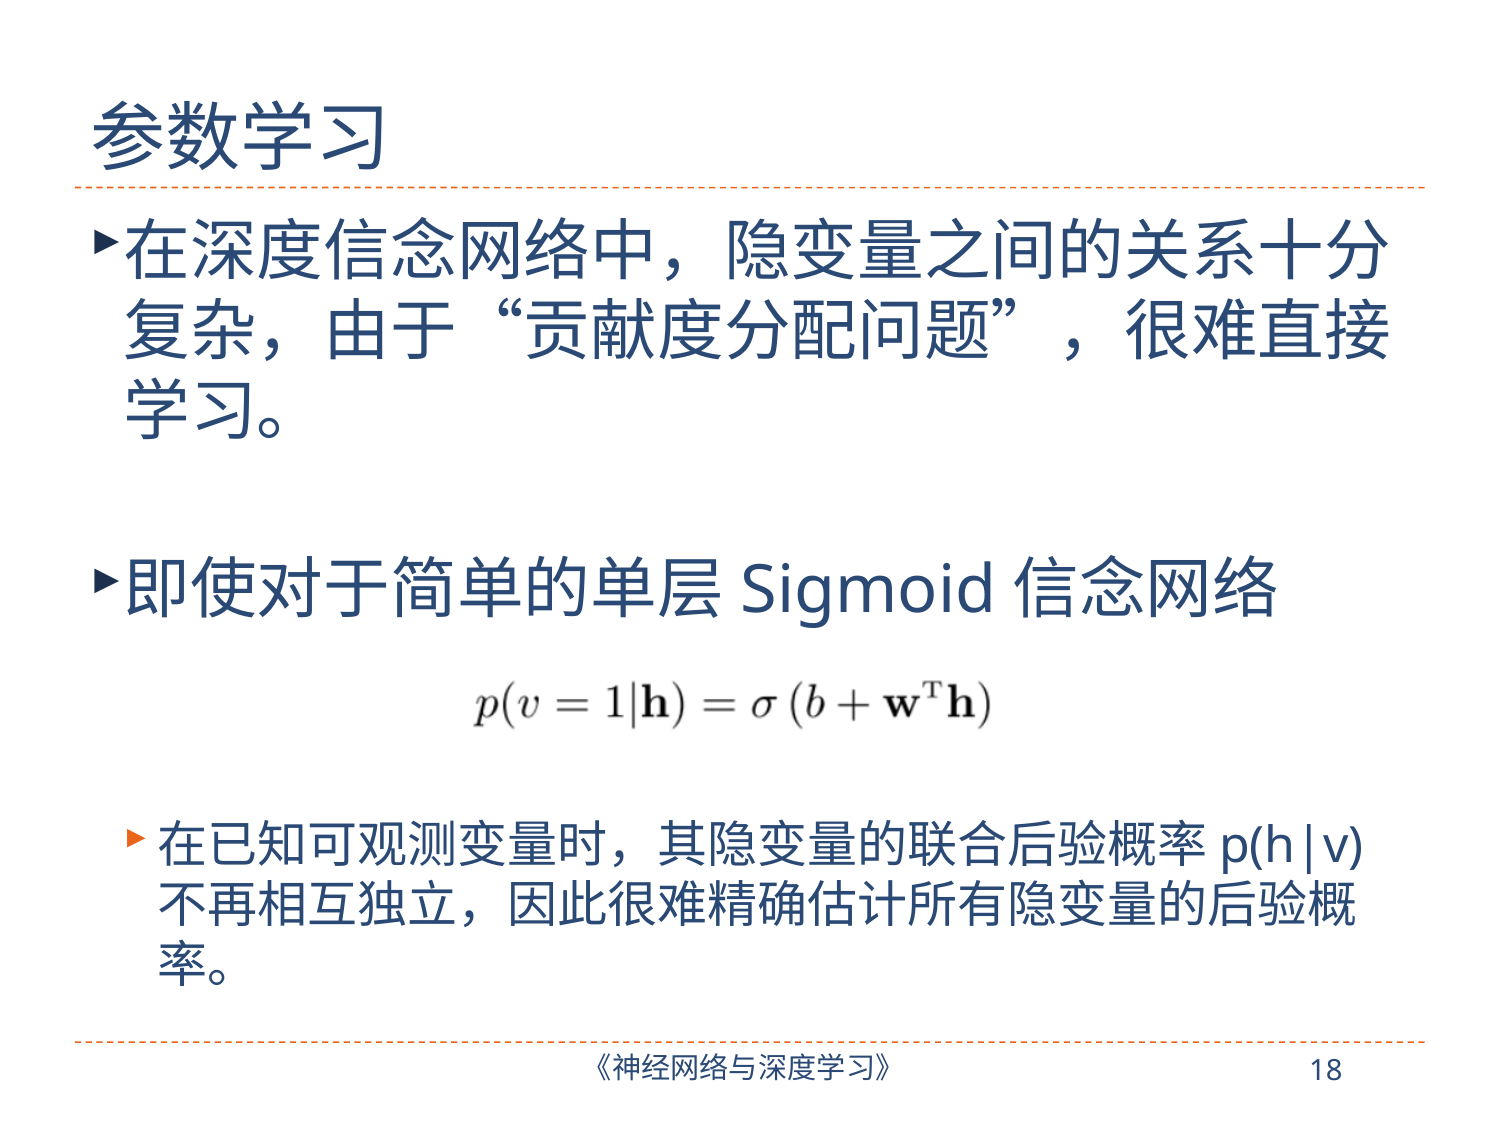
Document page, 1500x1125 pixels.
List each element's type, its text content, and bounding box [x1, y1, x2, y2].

picture [449, 662, 995, 751]
title 参数学习 [75, 24, 1425, 188]
